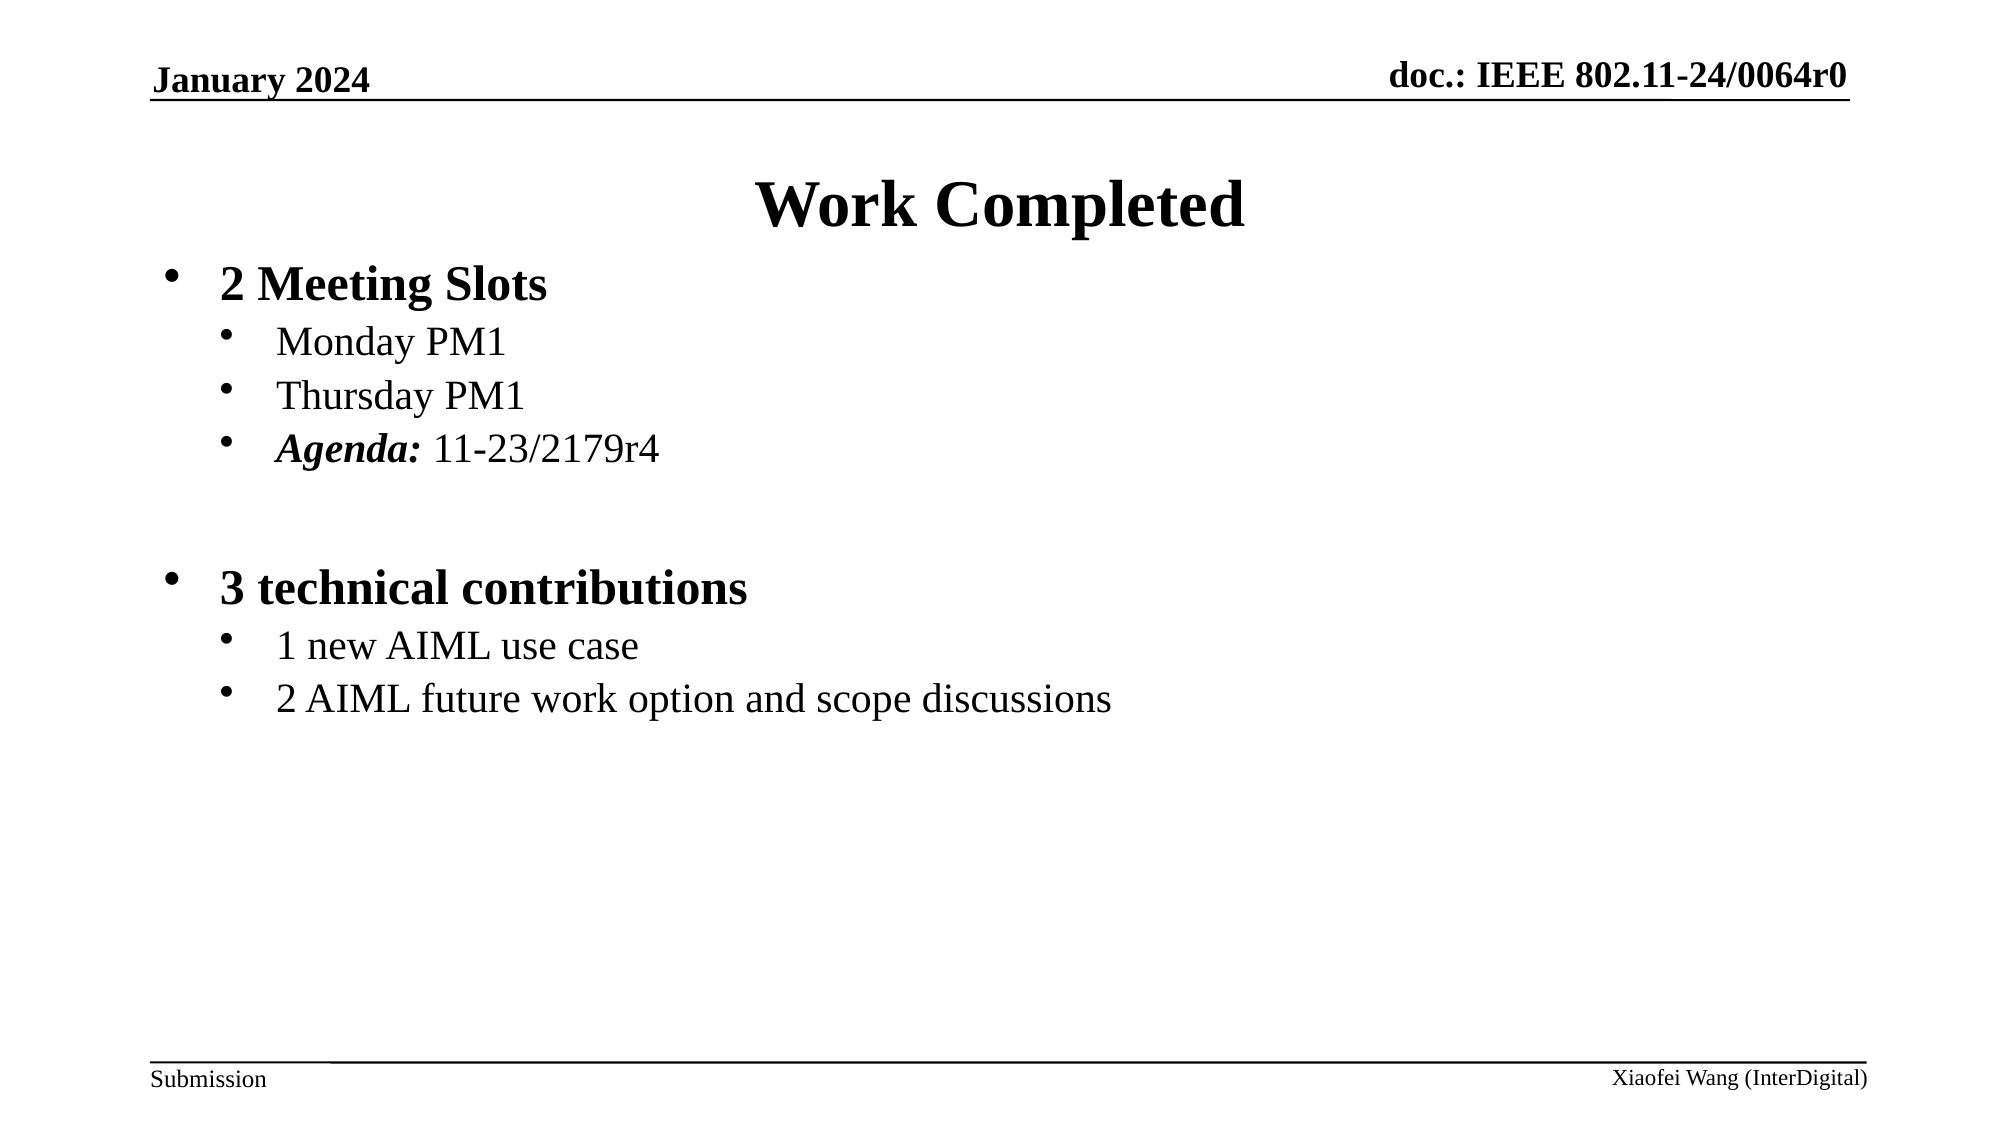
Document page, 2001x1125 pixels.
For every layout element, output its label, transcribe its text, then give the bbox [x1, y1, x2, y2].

footer Xiaofei Wang (InterDigital) [1609, 1061, 1869, 1091]
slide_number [152, 54, 373, 101]
list 2 Meeting Slots Monday PM1 Thursday PM1 Agenda: 11-23/2179r4 3 technical contributions 1 new AIML use case 2 AIML future work option and scope discussions [148, 249, 1849, 926]
title Work Completed [149, 112, 1851, 288]
